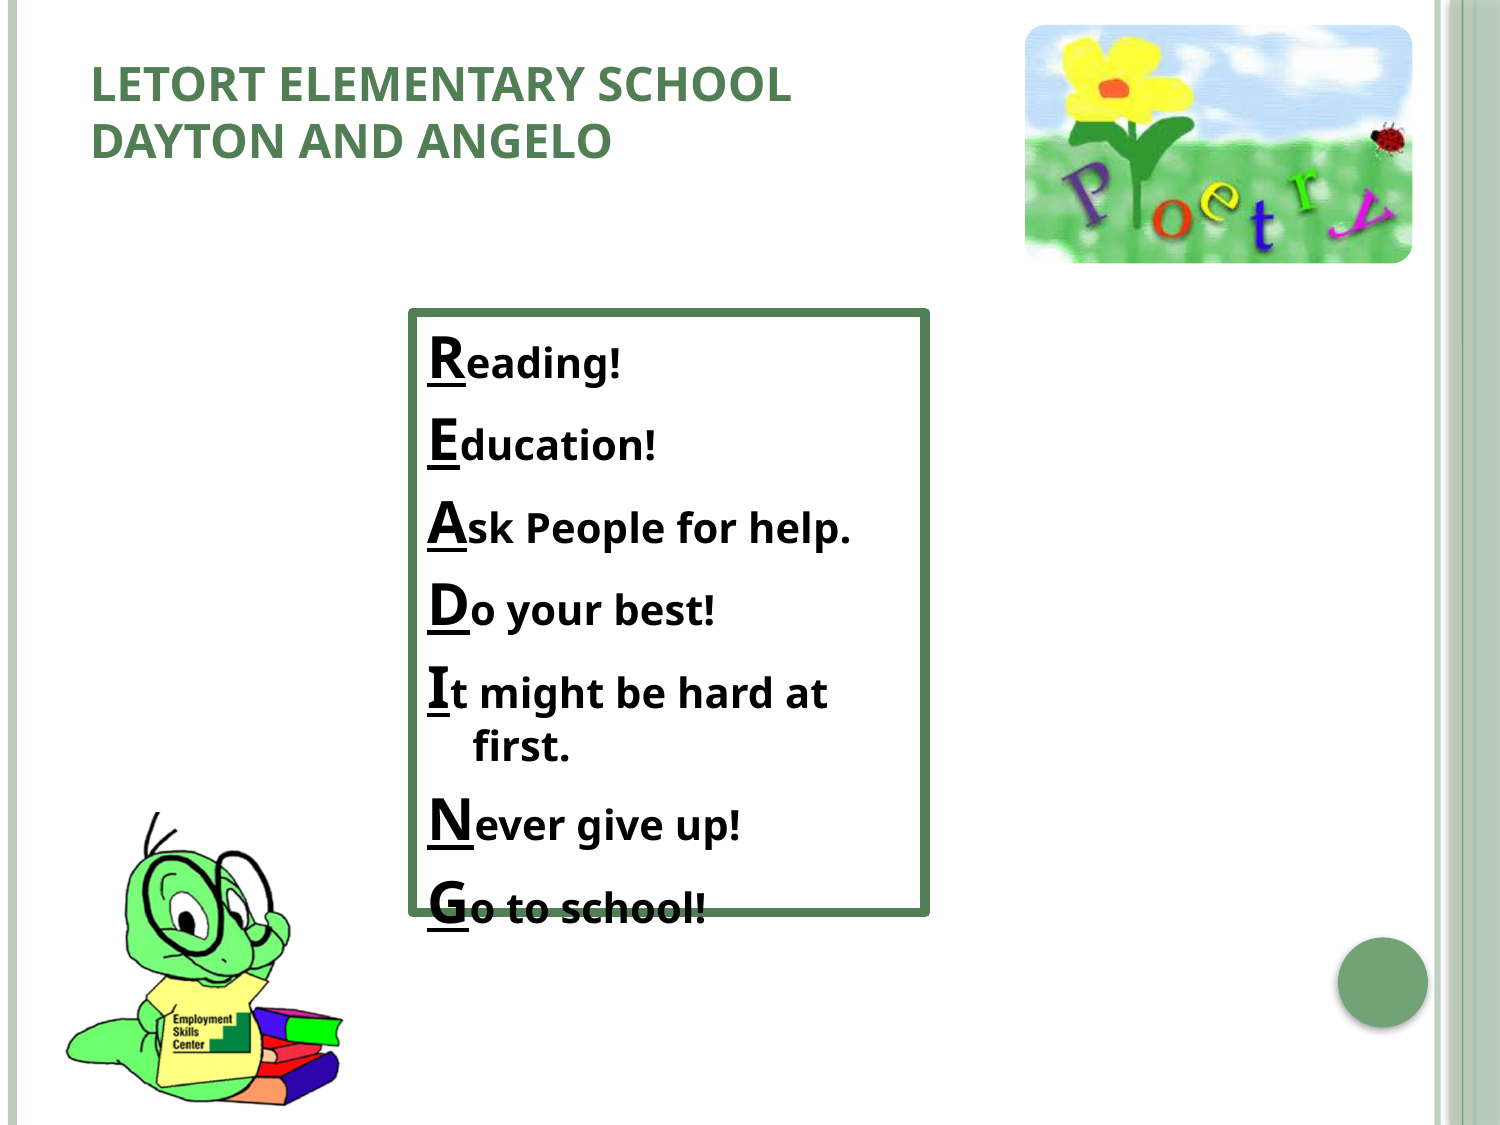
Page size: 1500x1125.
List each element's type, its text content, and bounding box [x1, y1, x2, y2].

picture [49, 811, 367, 1125]
title LeTort Elementary School Dayton and angelo [75, 45, 1018, 233]
picture [1024, 24, 1413, 264]
list Reading! Education! Ask People for help. Do your best! It might be hard at first. Never give up! Go to school! [412, 312, 925, 913]
